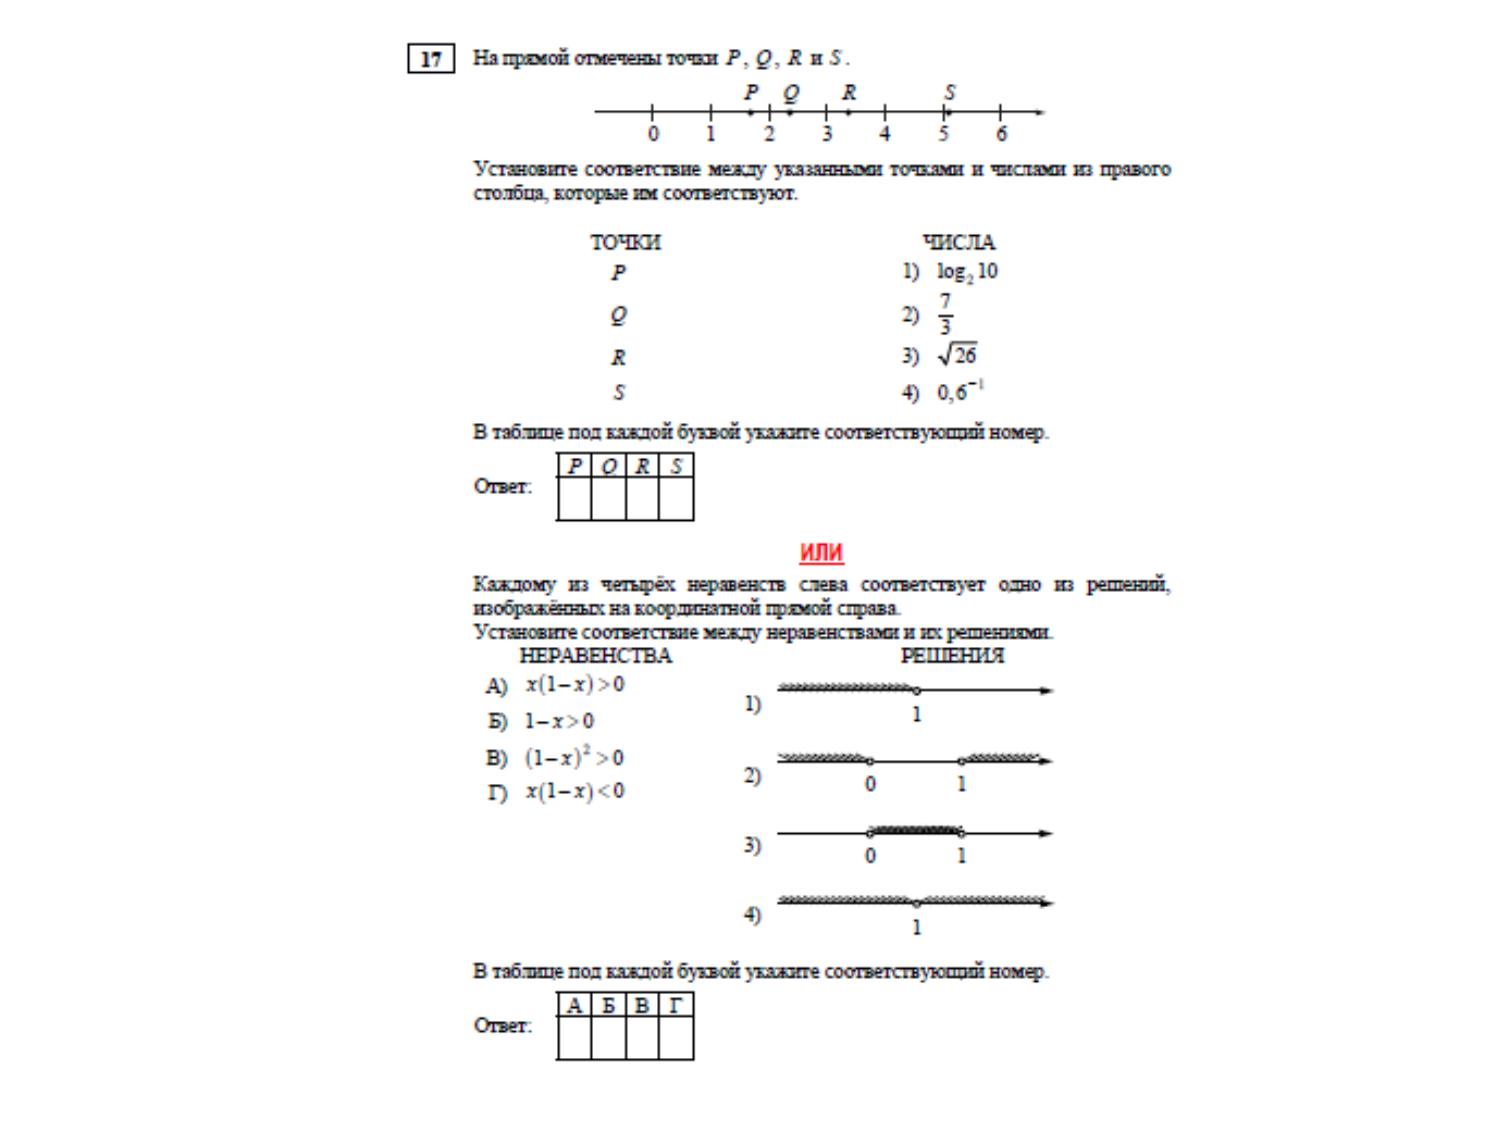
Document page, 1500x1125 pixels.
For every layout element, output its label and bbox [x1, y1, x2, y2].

picture [395, 21, 1188, 1095]
